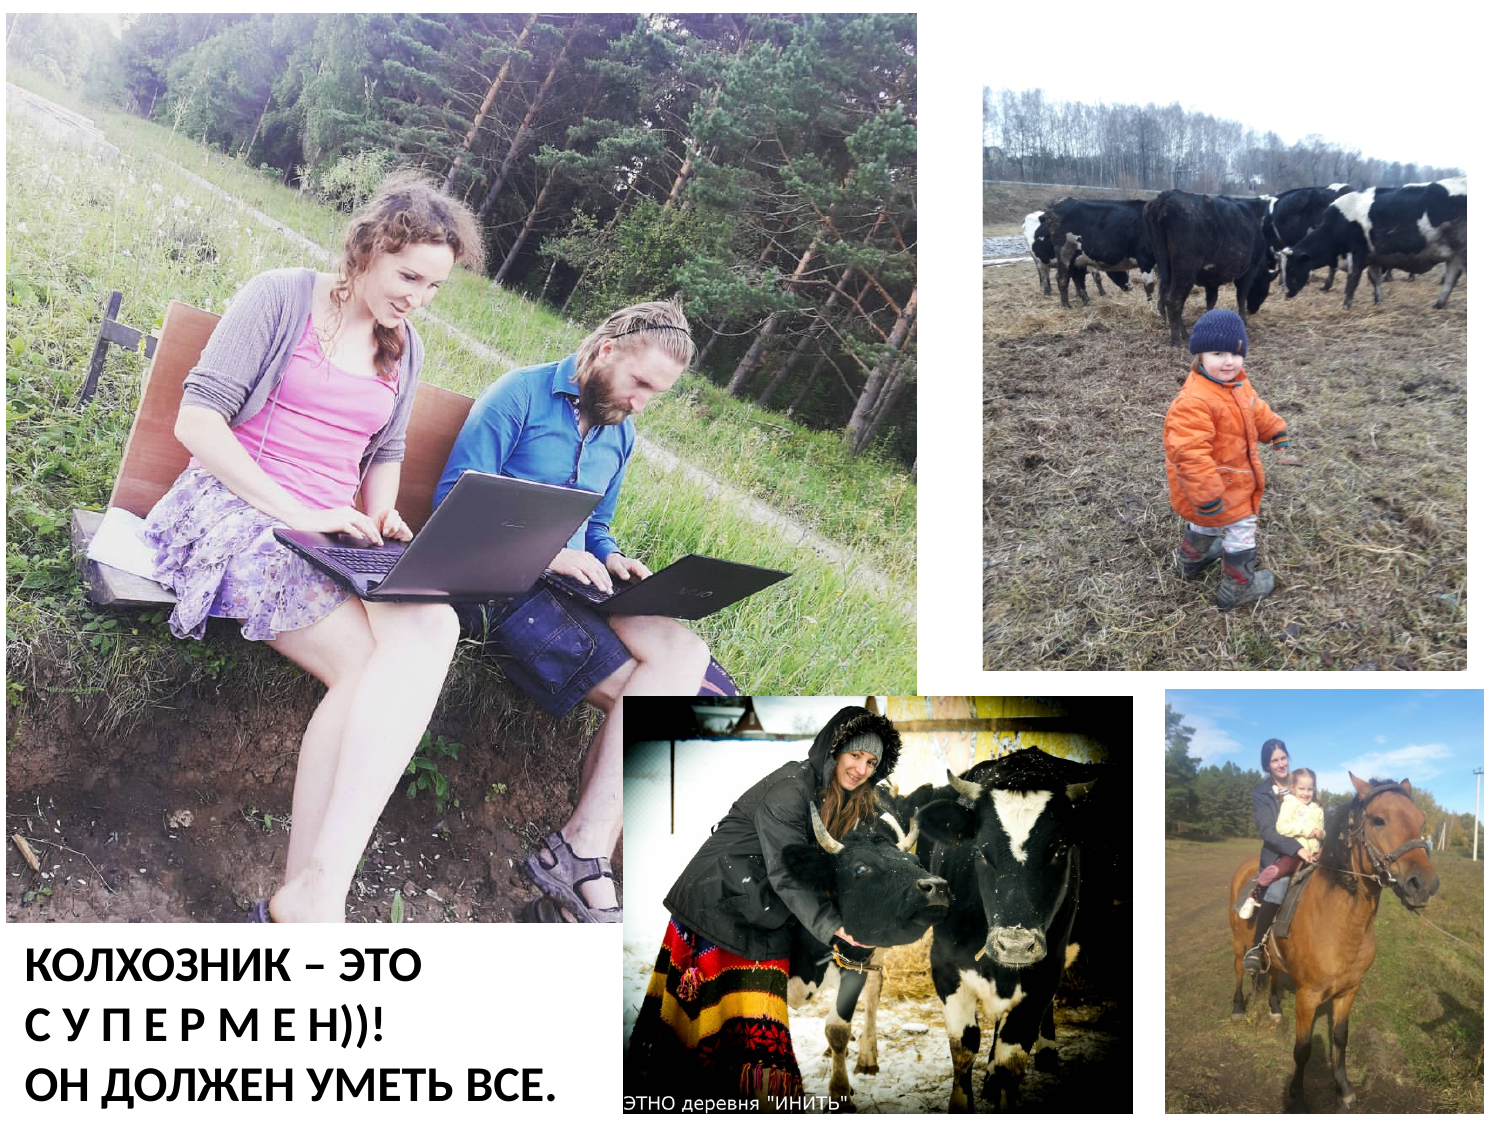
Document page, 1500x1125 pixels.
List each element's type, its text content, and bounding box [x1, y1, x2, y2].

picture [6, 12, 1500, 1114]
text_box КОЛХОЗНИК – ЭТО С У П Е Р М Е Н))! ОН ДОЛЖЕН УМЕТЬ ВСЕ. [9, 930, 596, 1119]
picture [1165, 688, 1485, 1114]
